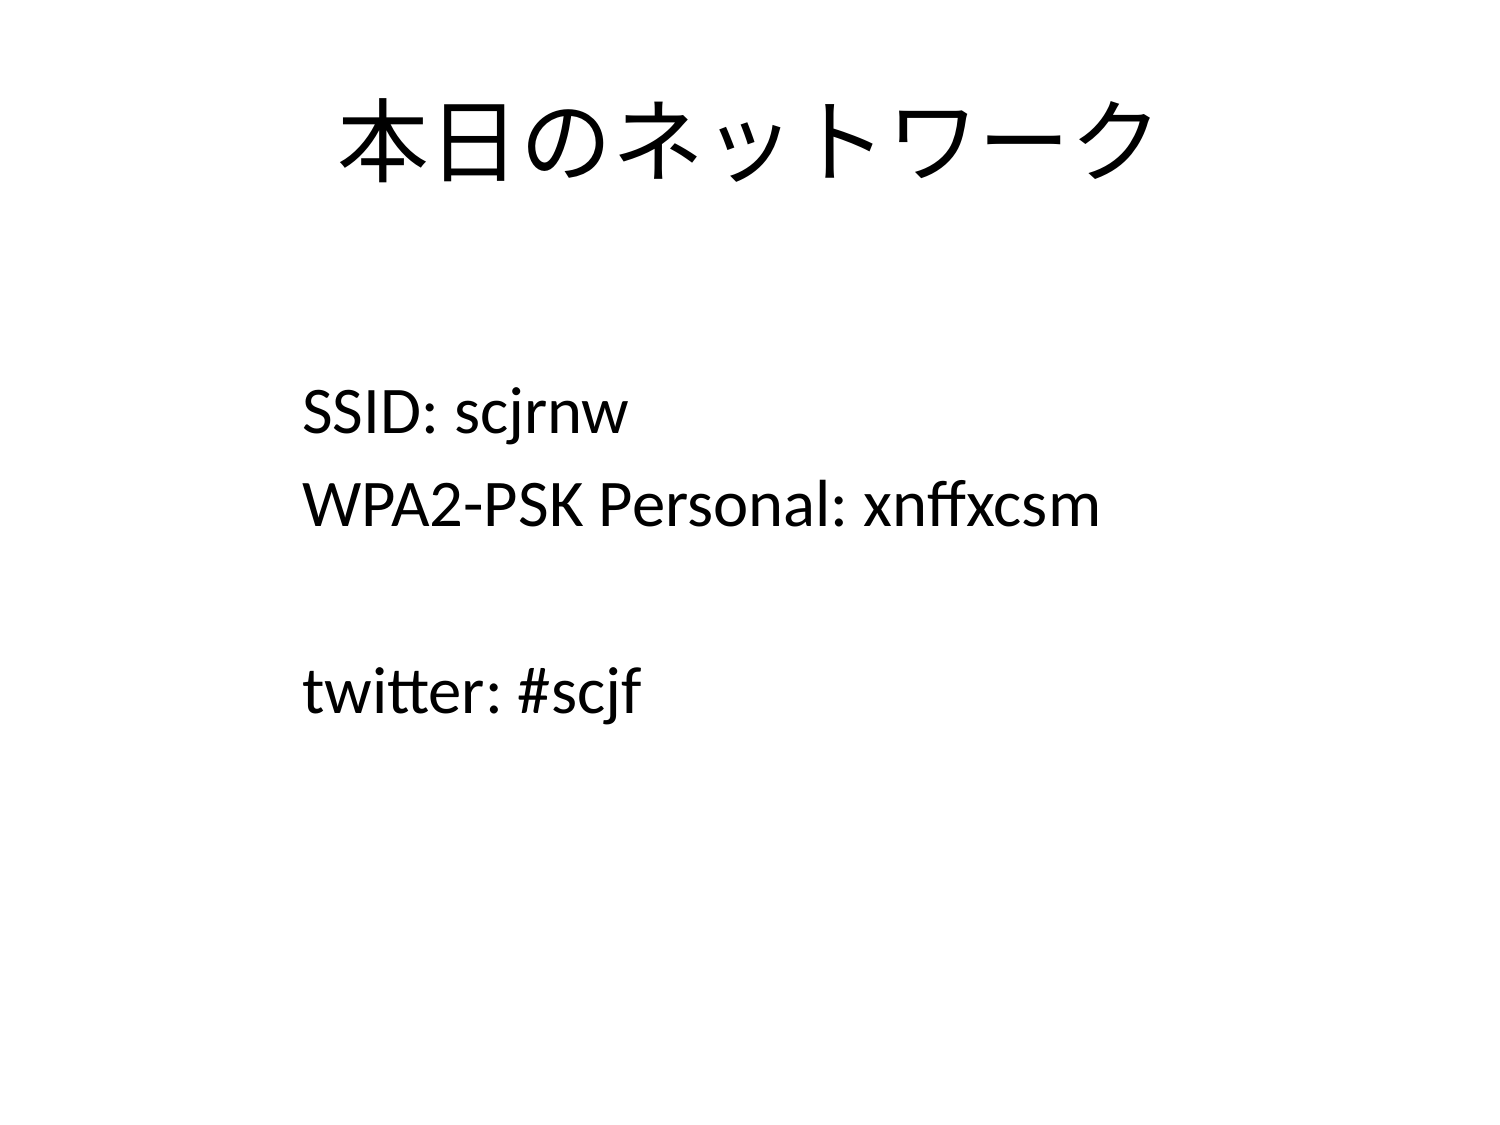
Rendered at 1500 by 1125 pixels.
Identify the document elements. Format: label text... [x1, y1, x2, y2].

list SSID: scjrnw WPA2-PSK Personal: xnffxcsm twitter: #scjf [287, 359, 1264, 739]
title 本日のネットワーク [75, 45, 1425, 233]
